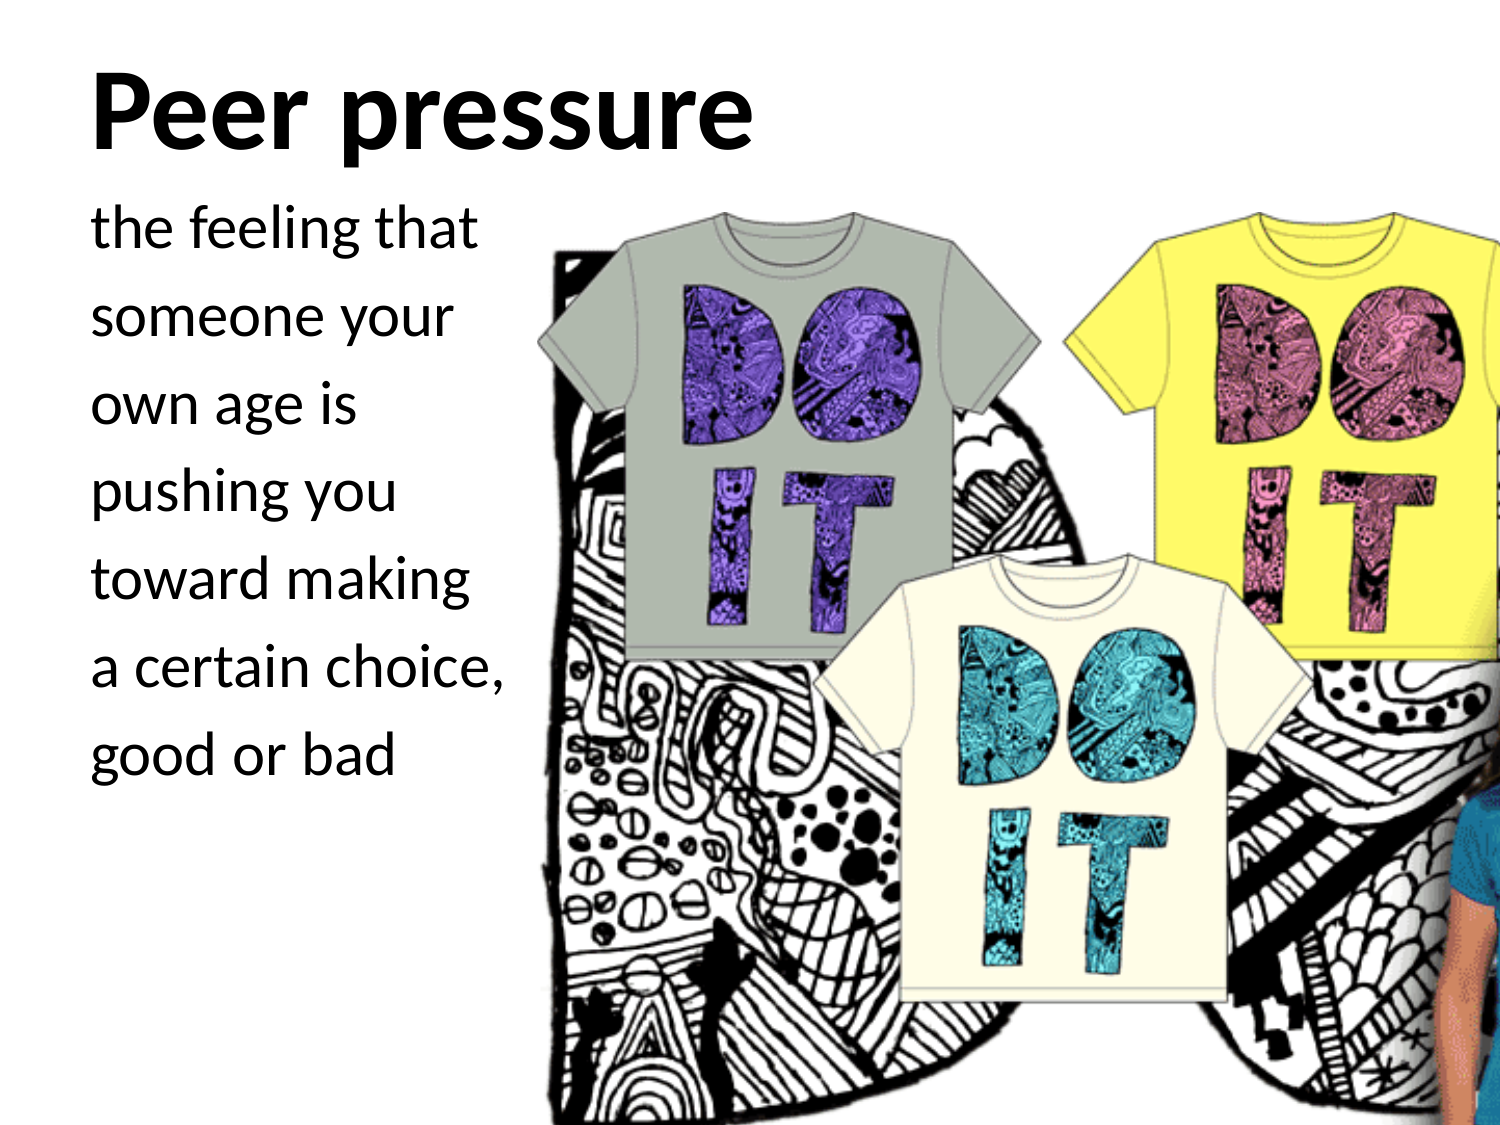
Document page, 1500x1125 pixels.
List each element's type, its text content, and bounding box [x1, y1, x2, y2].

list Peer pressure the feeling that someone your own age is pushing you toward making a certain choice, good or bad [75, 24, 788, 813]
picture [537, 212, 1500, 1125]
